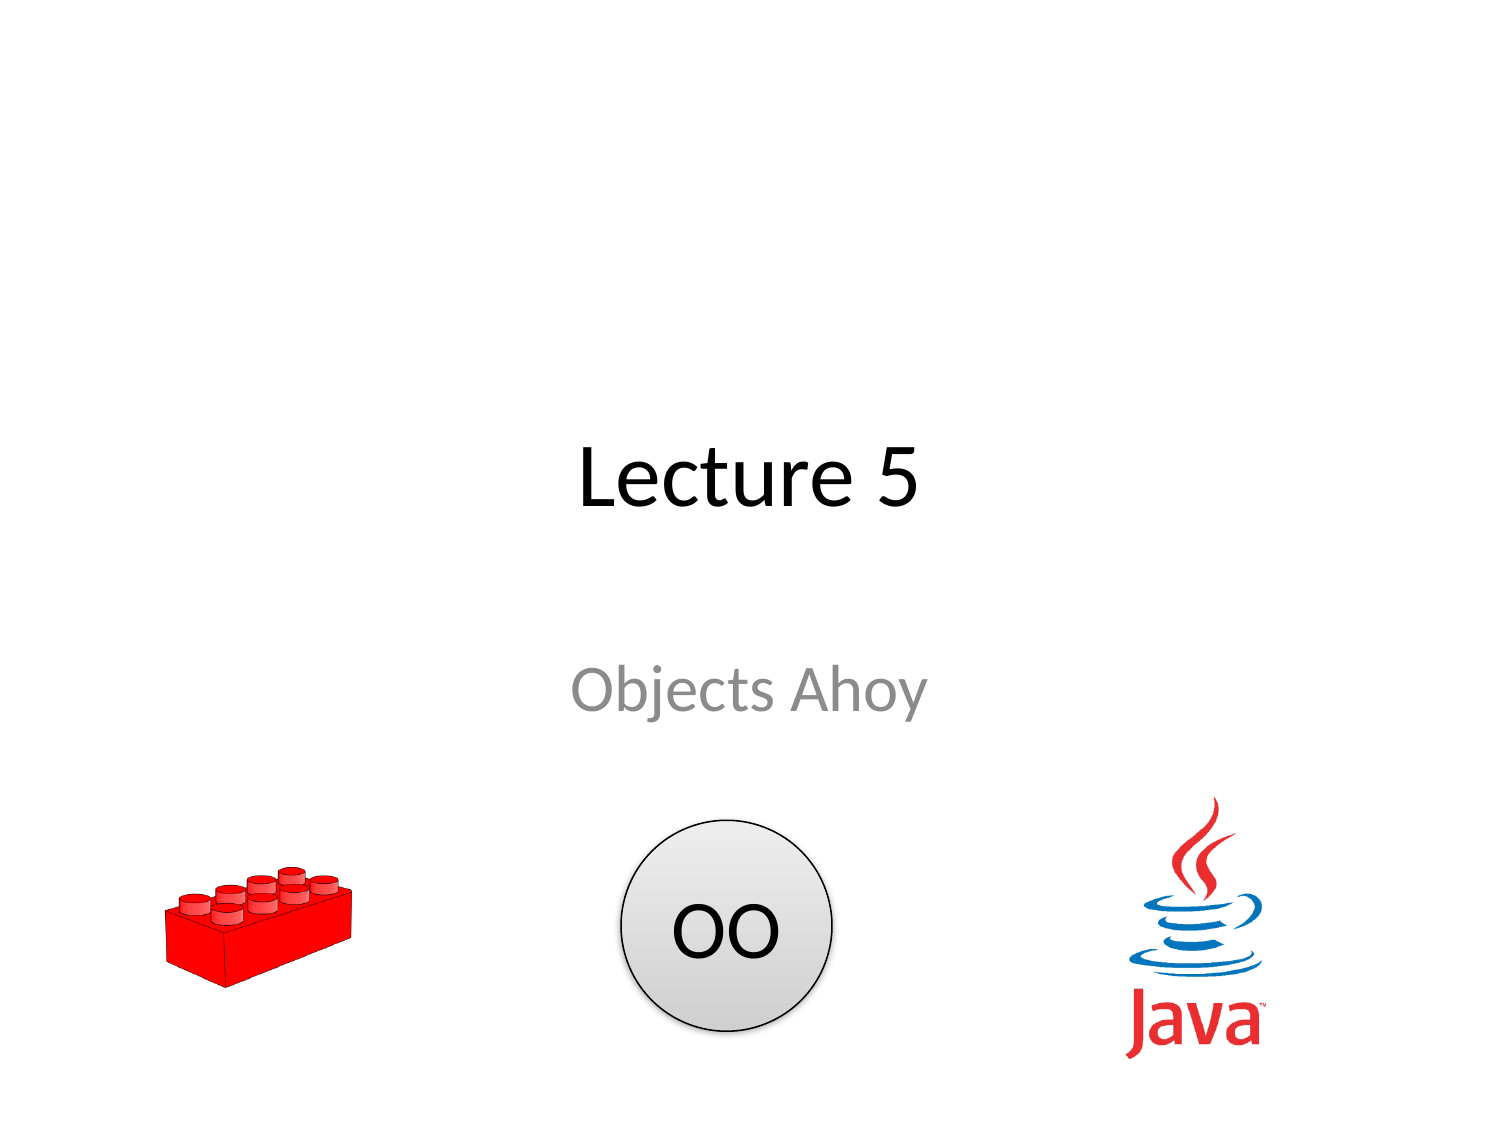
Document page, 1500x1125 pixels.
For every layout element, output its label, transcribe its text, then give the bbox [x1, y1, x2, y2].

picture [163, 866, 353, 988]
subtitle Objects Ahoy [225, 637, 1275, 925]
text_box OO [620, 819, 833, 1032]
picture [1124, 796, 1266, 1059]
title Lecture 5 [112, 349, 1388, 591]
